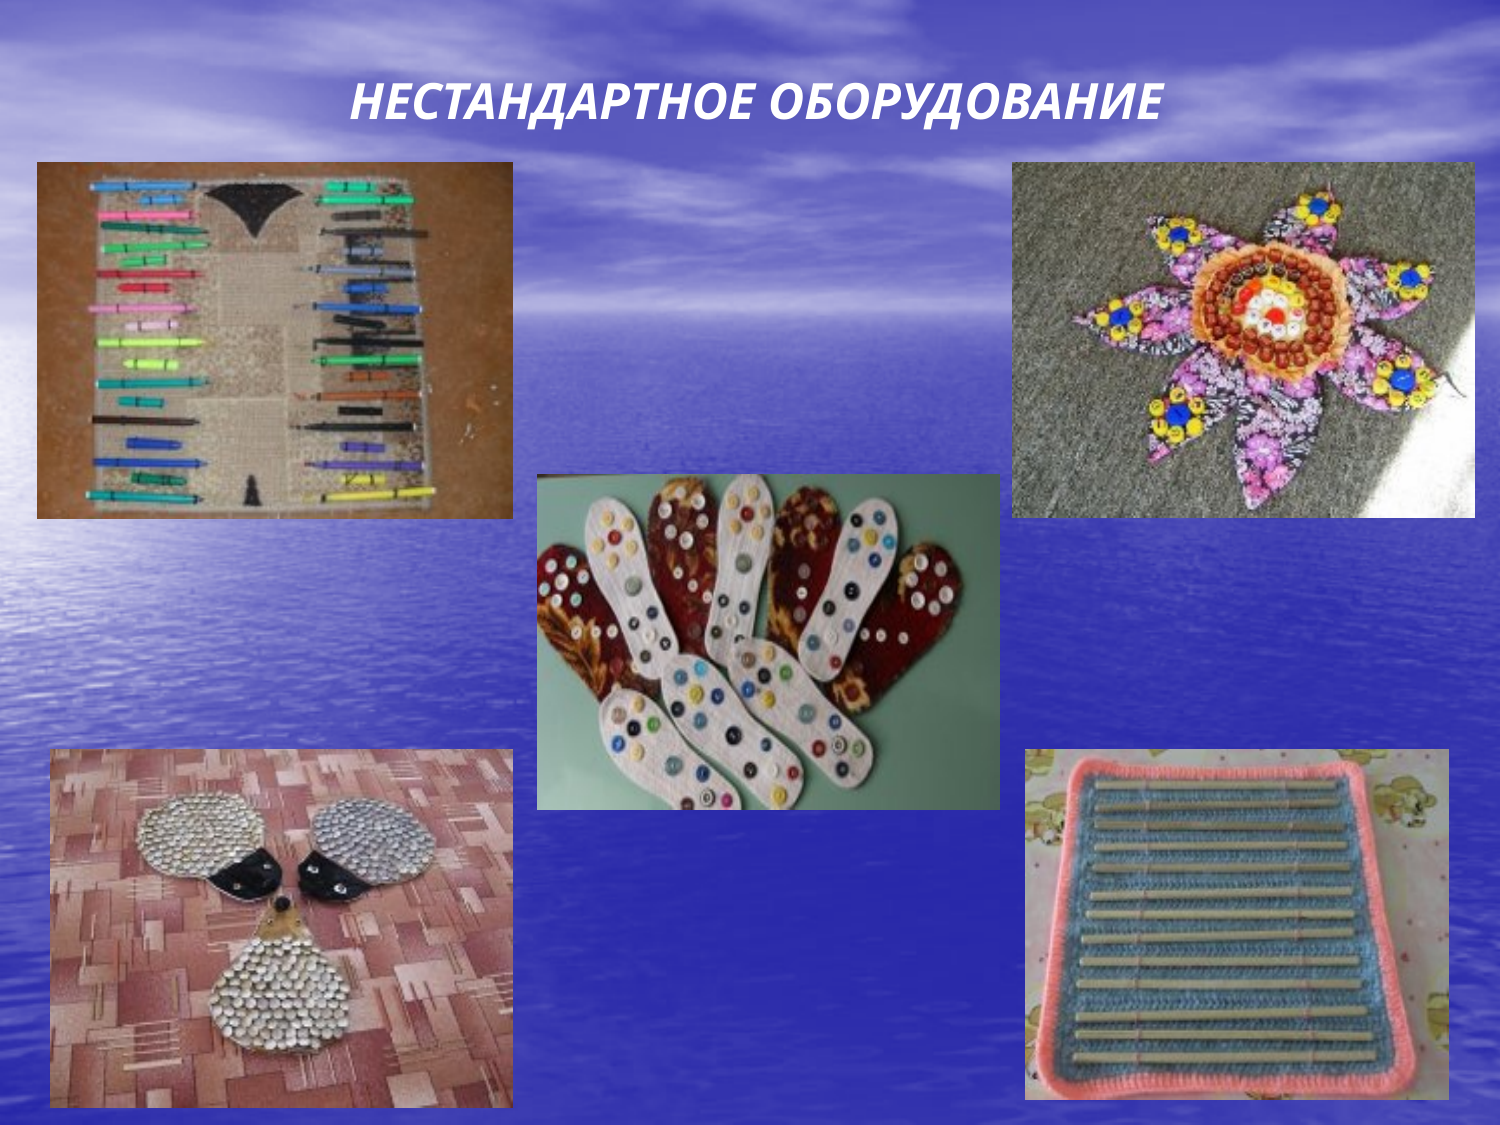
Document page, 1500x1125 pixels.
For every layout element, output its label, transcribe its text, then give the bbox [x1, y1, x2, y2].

picture [1024, 749, 1449, 1101]
picture [537, 474, 1001, 810]
text_box НЕСТАНДАРТНОЕ ОБОРУДОВАНИЕ [287, 62, 1225, 138]
picture [49, 749, 513, 1109]
picture [37, 162, 513, 519]
picture [1012, 162, 1476, 518]
